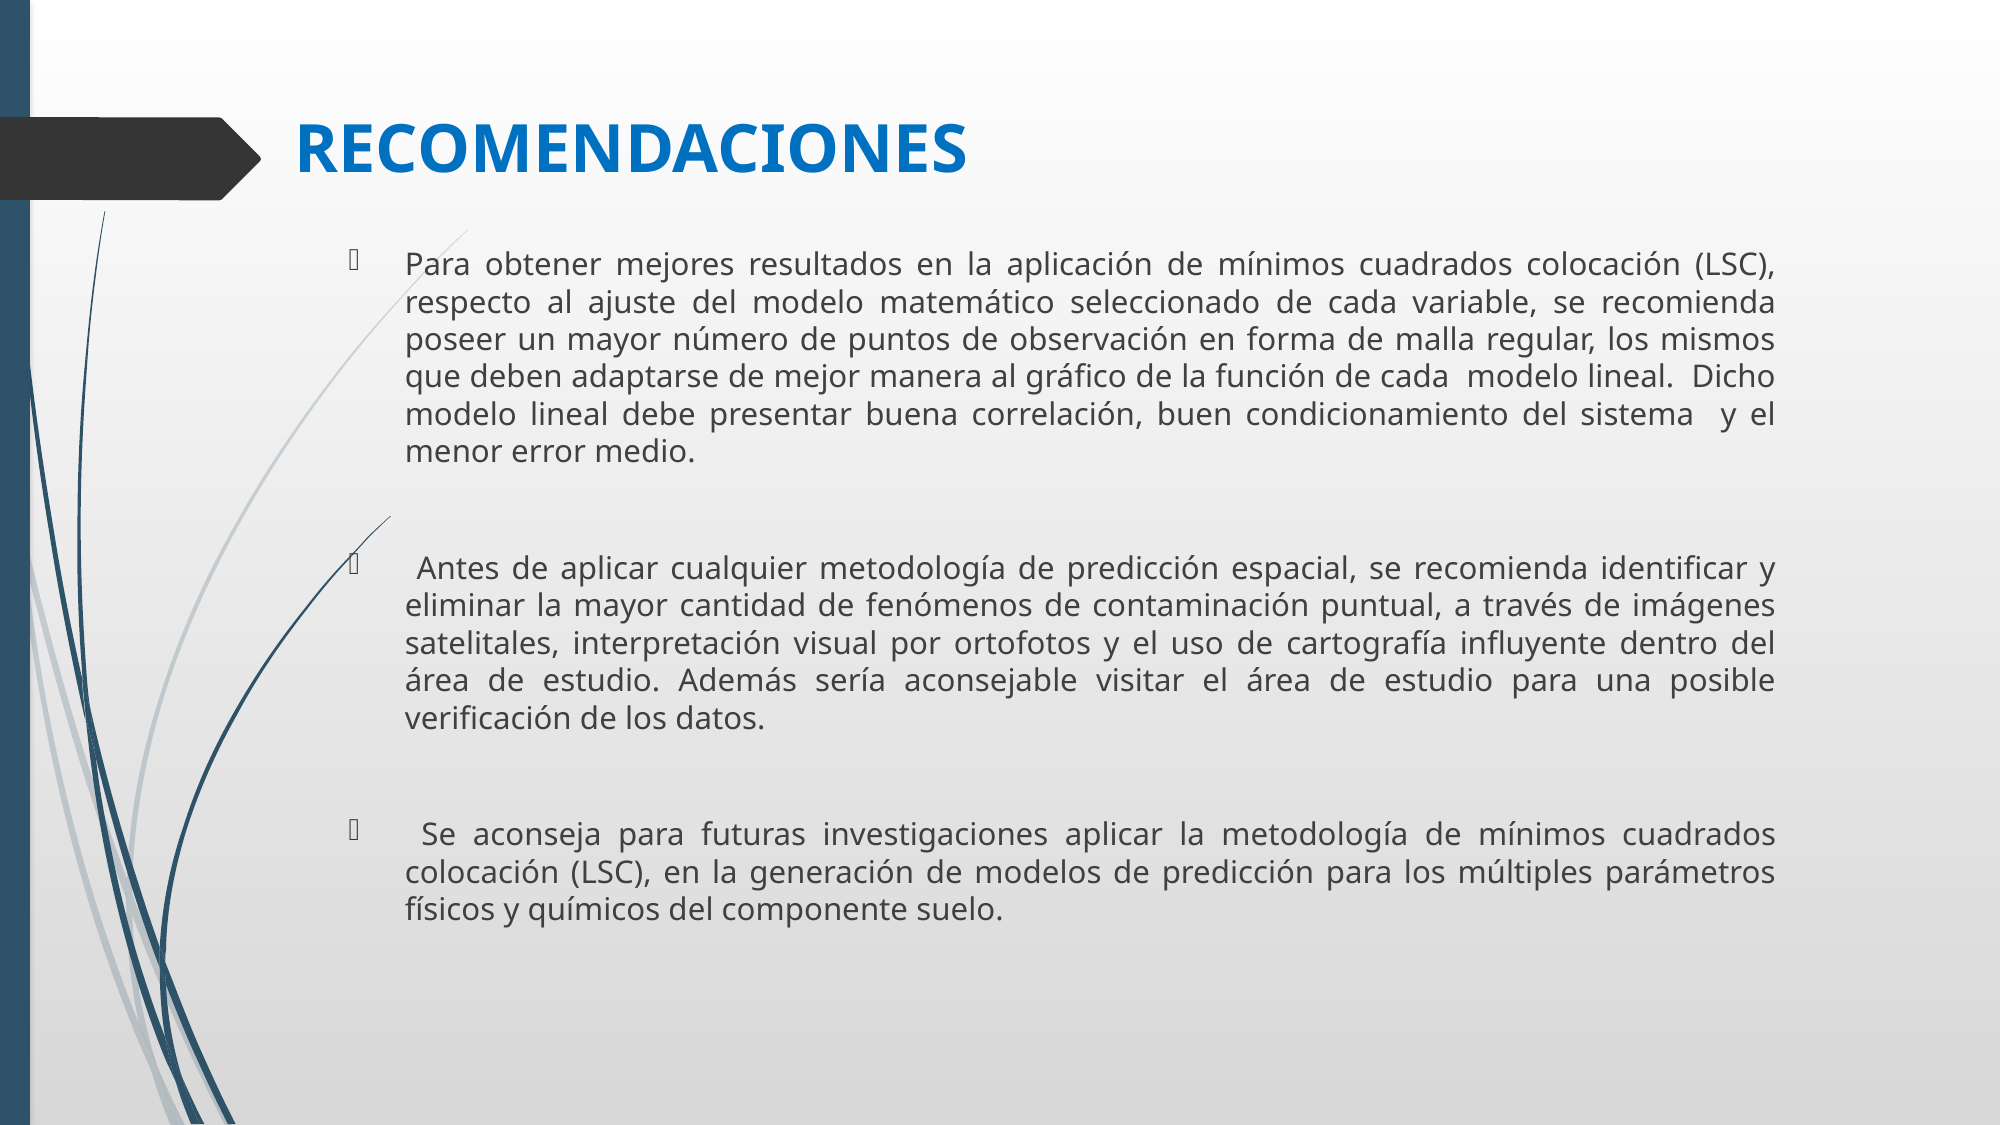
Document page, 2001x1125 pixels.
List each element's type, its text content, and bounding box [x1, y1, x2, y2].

title RECOMENDACIONES [279, 98, 1680, 194]
list Para obtener mejores resultados en la aplicación de mínimos cuadrados colocación (LSC), respecto al ajuste del modelo matemático seleccionado de cada variable, se recomienda poseer un mayor número de puntos de observación en forma de malla regular, los mismos que deben adaptarse de mejor manera al gráfico de la función de cada modelo lineal. Dicho modelo lineal debe presentar buena correlación, buen condicionamiento del sistema y el menor error medio. Antes de aplicar cualquier metodología de predicción espacial, se recomienda identificar y eliminar la mayor cantidad de fenómenos de contaminación puntual, a través de imágenes satelitales, interpretación visual por ortofotos y el uso de cartografía influyente dentro del área de estudio. Además sería aconsejable visitar el área de estudio para una posible verificación de los datos. Se aconseja para futuras investigaciones aplicar la metodología de mínimos cuadrados colocación (LSC), en la generación de modelos de predicción para los múltiples parámetros físicos y químicos del componente suelo. [333, 236, 1793, 1005]
